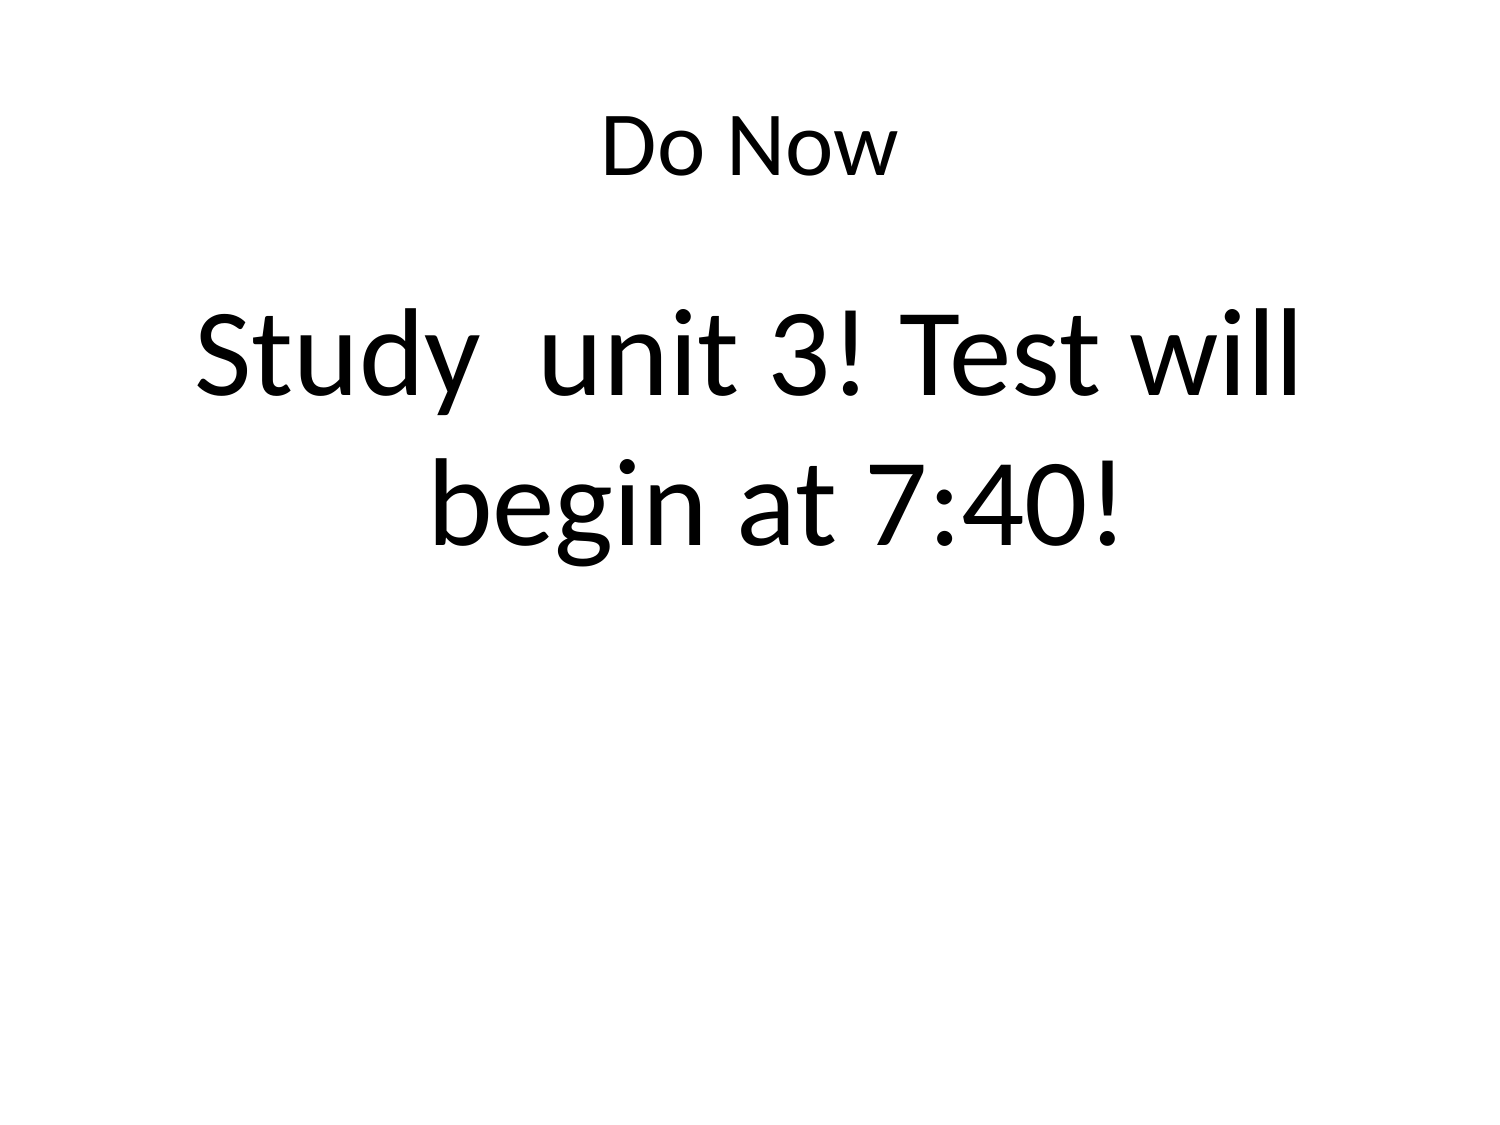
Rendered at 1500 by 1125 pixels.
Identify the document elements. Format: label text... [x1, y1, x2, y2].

list Study unit 3! Test will begin at 7:40! [75, 262, 1425, 1005]
title Do Now [75, 45, 1425, 233]
